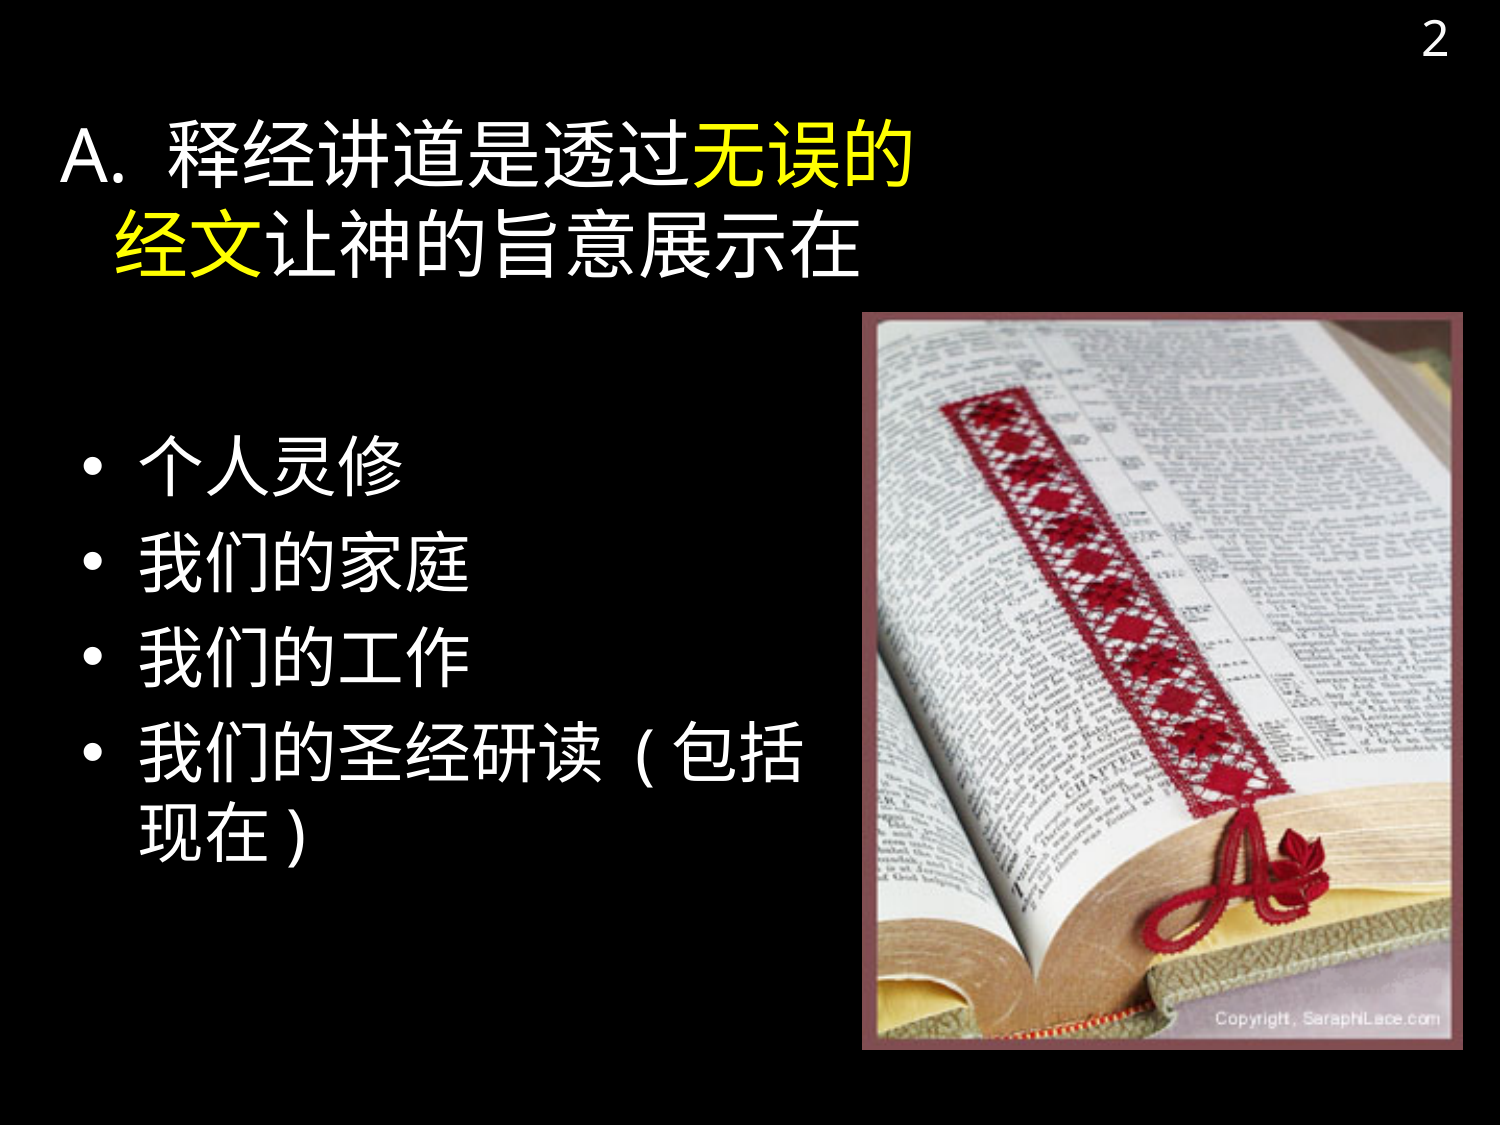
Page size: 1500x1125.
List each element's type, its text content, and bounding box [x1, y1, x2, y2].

picture [862, 312, 1463, 1051]
title A. 释经讲道是透过无误的经文让神的旨意展示在 [24, 70, 959, 325]
text_box 个人灵修 我们的家庭 我们的工作 我们的圣经研读 (包括现在) [74, 425, 828, 998]
text_box 2 [1415, 6, 1458, 67]
